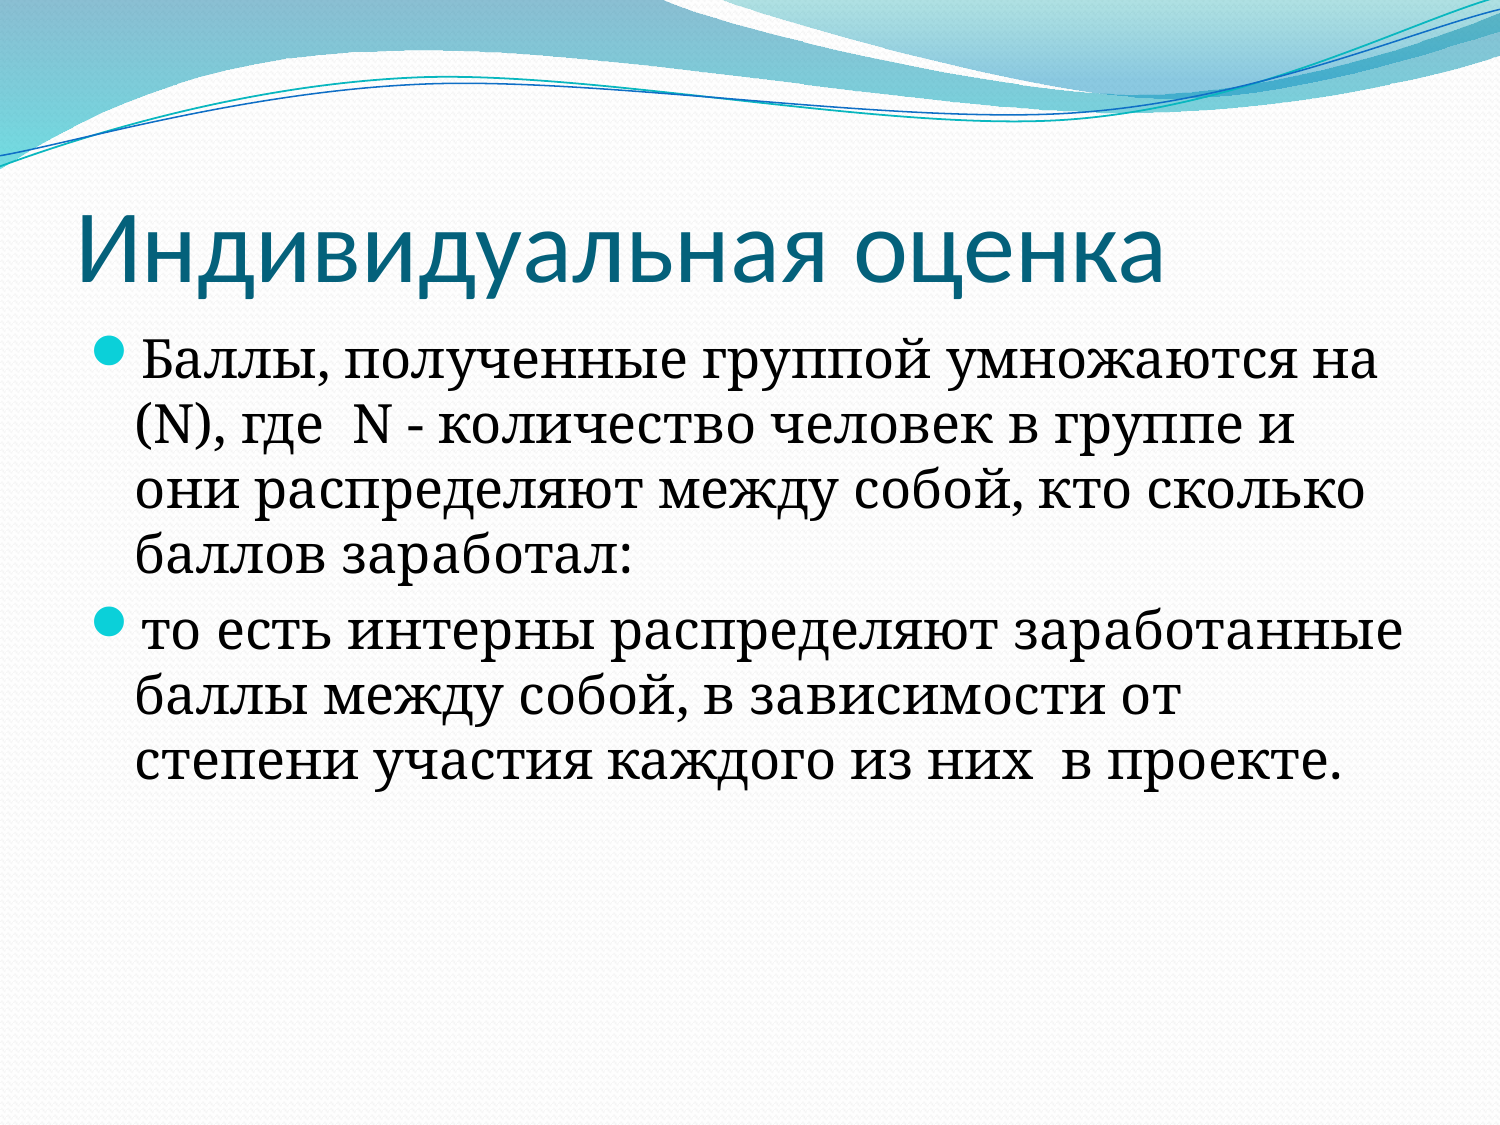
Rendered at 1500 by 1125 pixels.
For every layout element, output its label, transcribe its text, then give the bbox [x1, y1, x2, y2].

title Индивидуальная оценка [75, 115, 1425, 303]
list Баллы, полученные группой умножаются на (N), где N - количество человек в группе и они распределяют между собой, кто сколько баллов заработал: то есть интерны распределяют заработанные баллы между собой, в зависимости от степени участия каждого из них в проекте. [75, 317, 1425, 1038]
